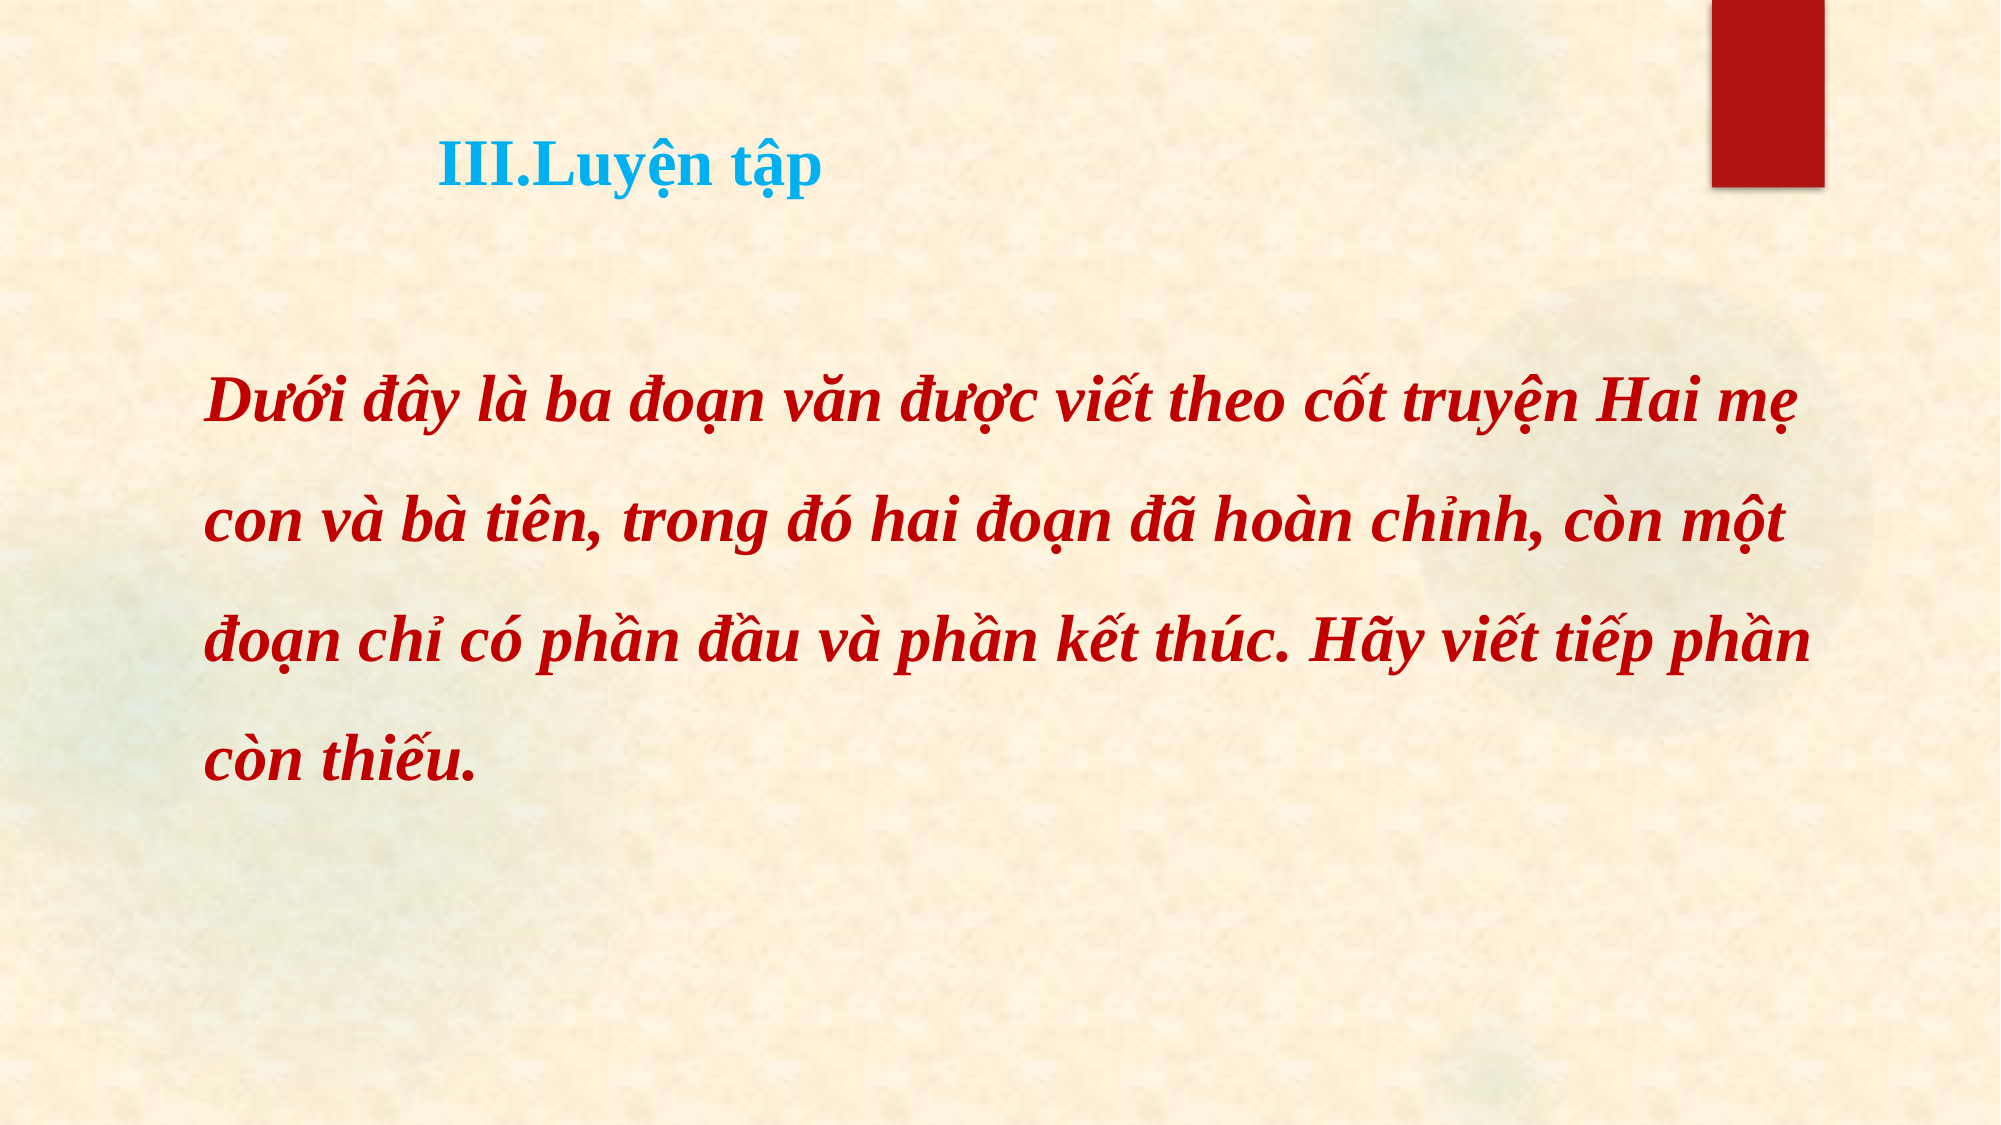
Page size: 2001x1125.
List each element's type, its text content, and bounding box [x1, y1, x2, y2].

text_box Dưới đây là ba đoạn văn được viết theo cốt truyện Hai mẹ con và bà tiên, trong đó hai đoạn đã hoàn chỉnh, còn một đoạn chỉ có phần đầu và phần kết thúc. Hãy viết tiếp phần còn thiếu. [189, 307, 1845, 802]
text_box III.Luyện tập [423, 111, 922, 206]
picture [0, 0, 2001, 1125]
